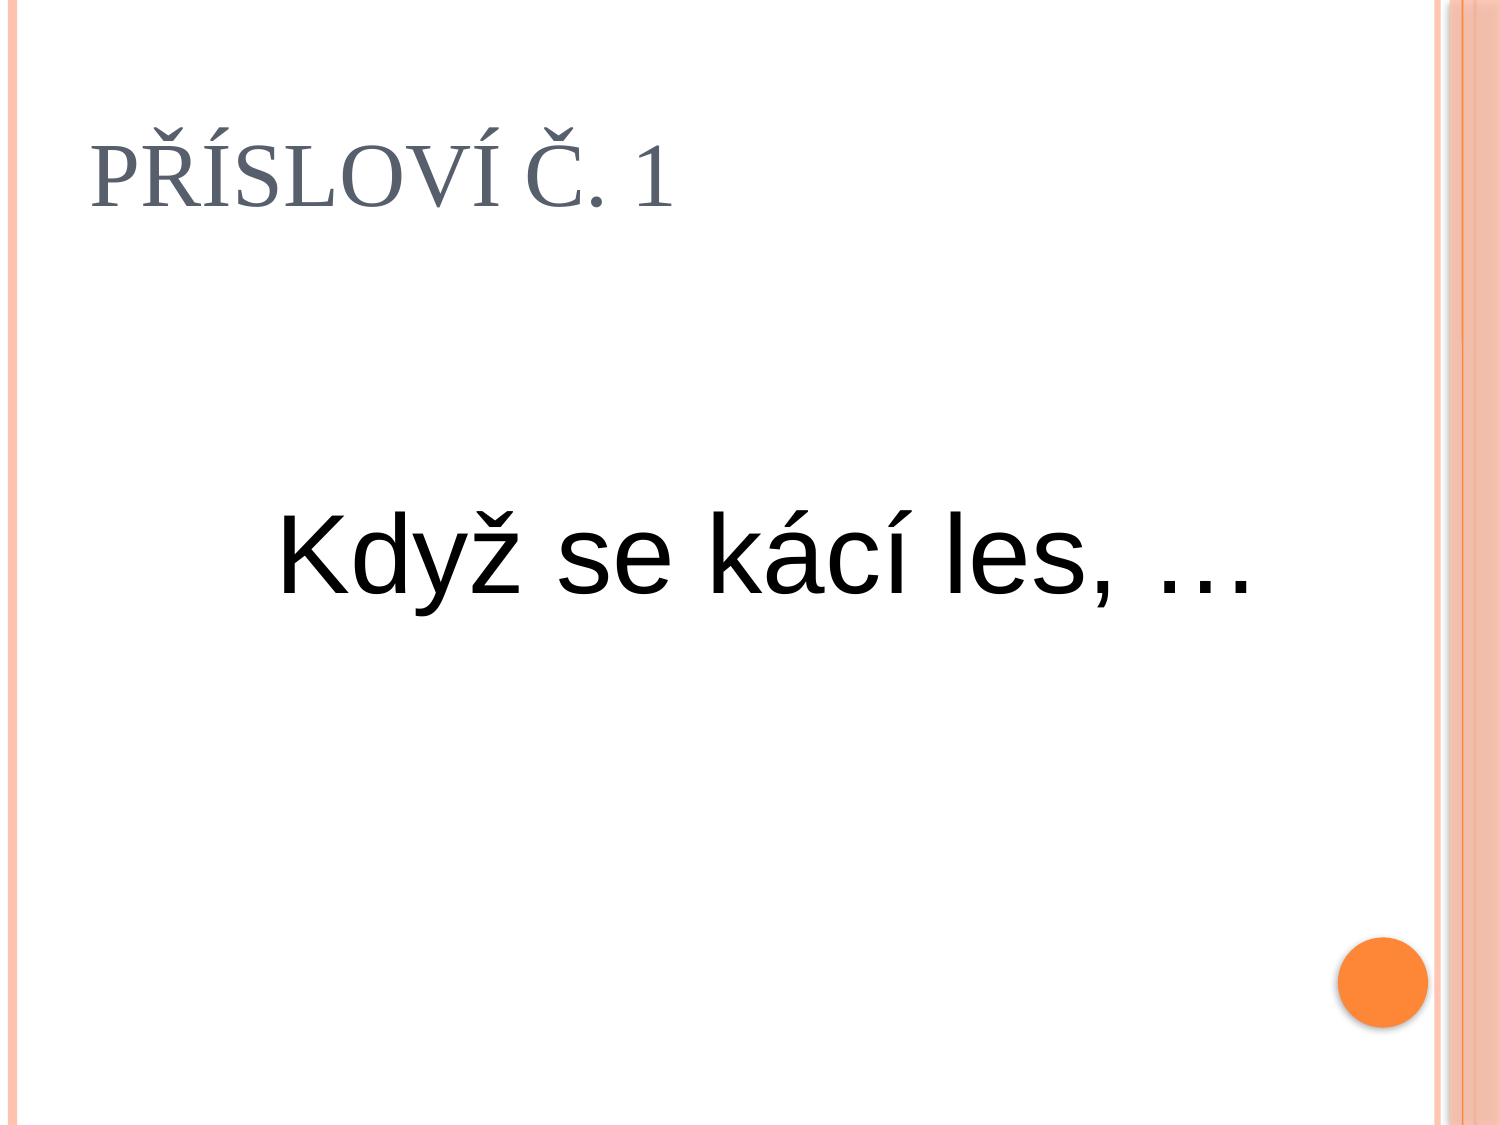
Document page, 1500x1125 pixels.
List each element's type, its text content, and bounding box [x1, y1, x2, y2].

title Přísloví č. 1 [75, 45, 1300, 233]
list Když se kácí les, … [74, 262, 1301, 1063]
